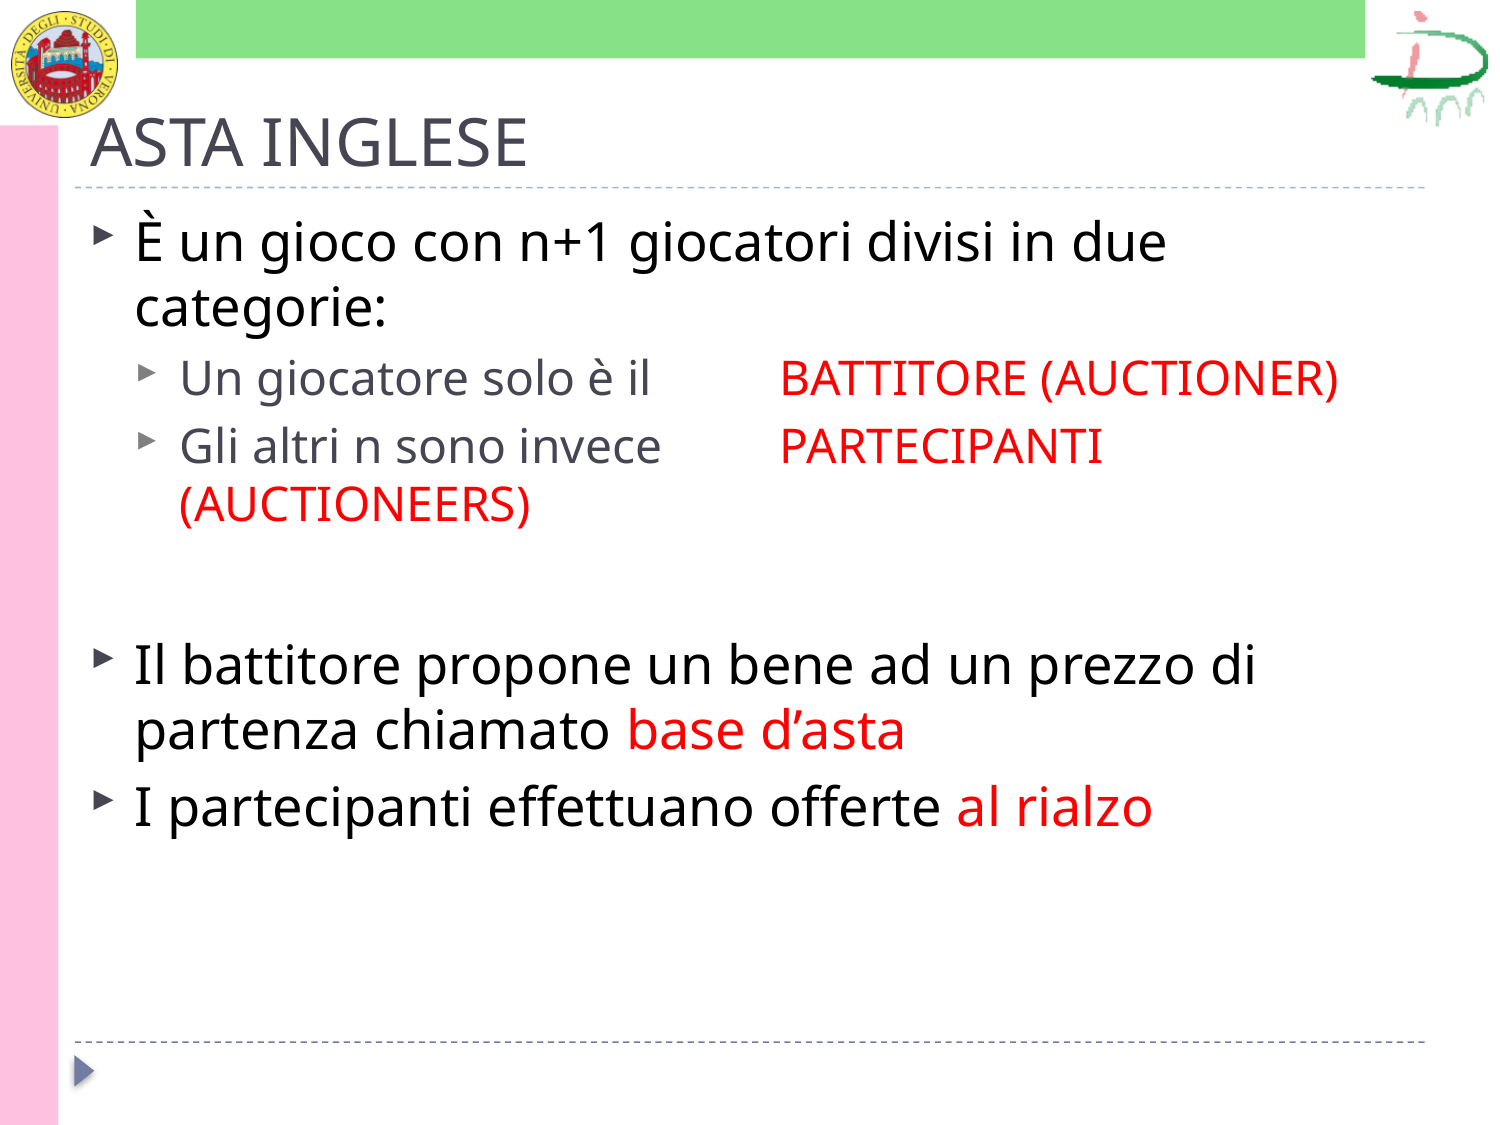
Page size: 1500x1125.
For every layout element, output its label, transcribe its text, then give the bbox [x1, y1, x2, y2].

picture [11, 11, 118, 118]
title ASTA INGLESE [74, 81, 1426, 188]
picture [1371, 11, 1489, 129]
list È un gioco con n+1 giocatori divisi in due categorie: Un giocatore solo è il BATTITORE (AUCTIONER) Gli altri n sono invece PARTECIPANTI (AUCTIONEERS) Il battitore propone un bene ad un prezzo di partenza chiamato base d’asta I partecipanti effettuano offerte al rialzo [74, 199, 1426, 1011]
